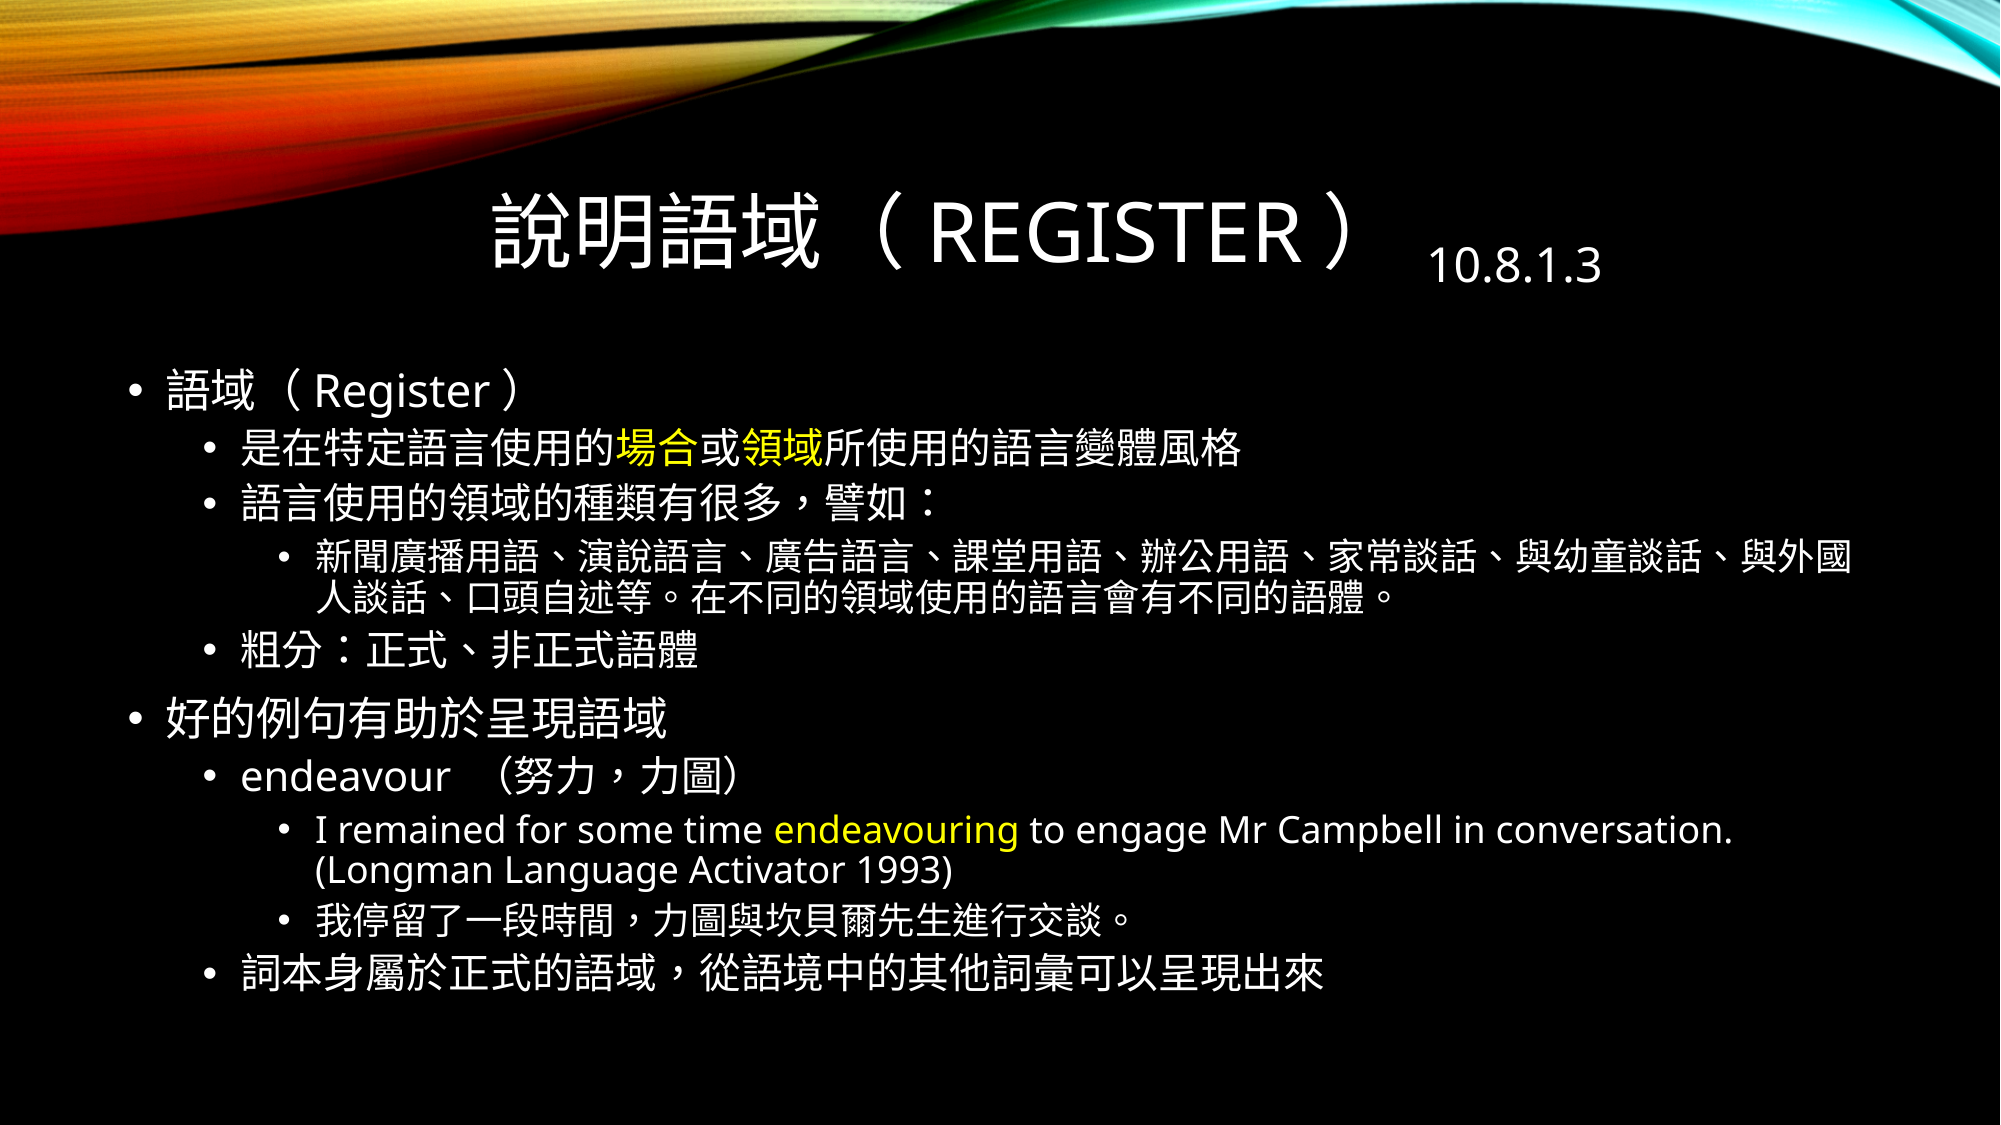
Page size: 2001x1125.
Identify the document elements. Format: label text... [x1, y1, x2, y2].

picture [0, 0, 2000, 237]
title 說明語域（register）10.8.1.3 [474, 125, 1888, 338]
list 語域（Register） 是在特定語言使用的場合或領域所使用的語言變體風格 語言使用的領域的種類有很多，譬如： 新聞廣播用語、演說語言、廣告語言、課堂用語、辦公用語、家常談話、與幼童談話、與外國人談話、口頭自述等。在不同的領域使用的語言會有不同的語體。 粗分：正式、非正式語體 好的例句有助於呈現語域 endeavour （努力，力圖） I remained for some time endeavouring to engage Mr Campbell in conversation. (Longman Language Activator 1993) 我停留了一段時間，力圖與坎貝爾先生進行交談。 詞本身屬於正式的語域，從語境中的其他詞彙可以呈現出來 [112, 360, 1888, 1021]
